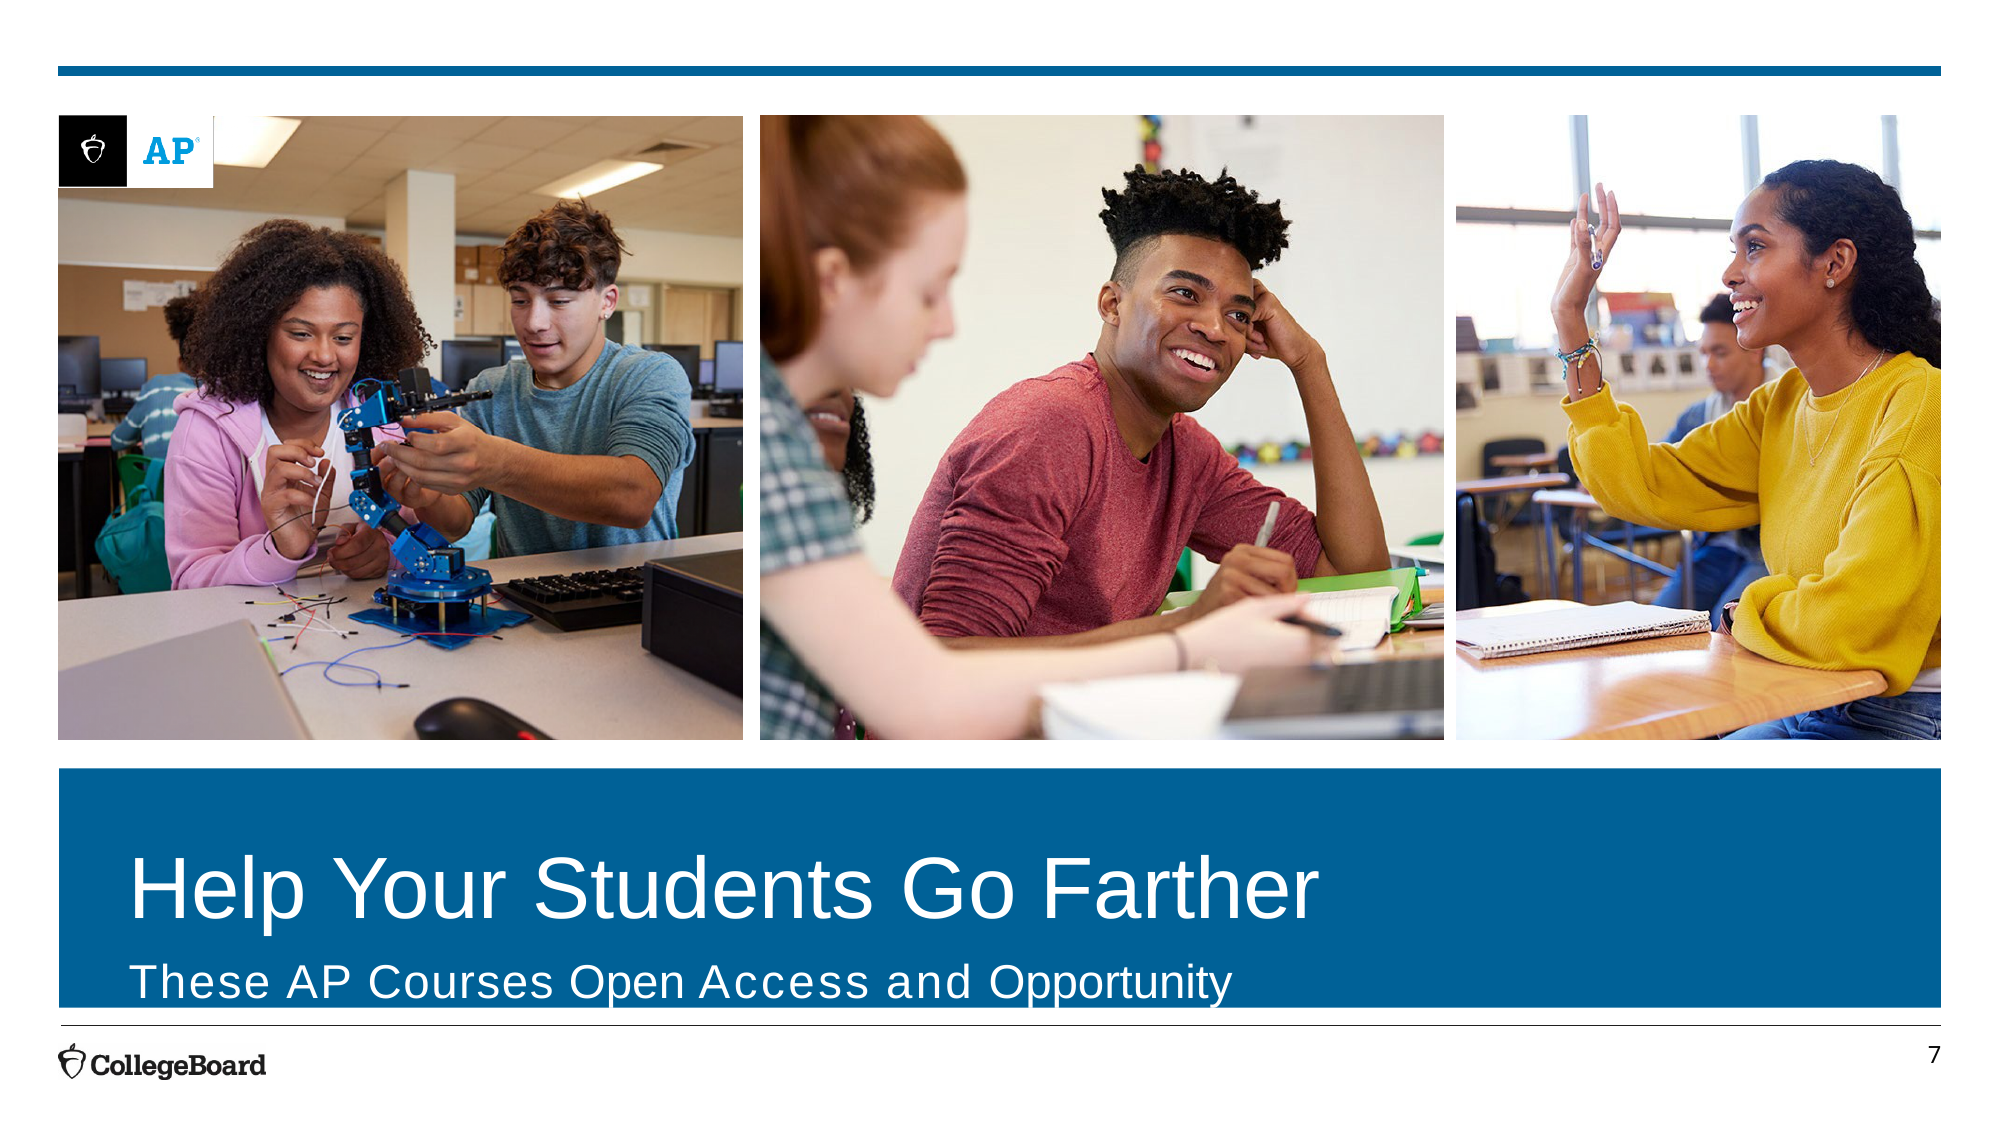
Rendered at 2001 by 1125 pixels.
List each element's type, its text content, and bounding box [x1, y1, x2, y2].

picture [1456, 115, 1942, 740]
text_box Help Your Students Go Farther These AP Courses Open Access and Opportunity [59, 768, 1941, 1008]
picture [58, 1043, 266, 1080]
picture [759, 115, 1444, 740]
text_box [58, 115, 743, 740]
